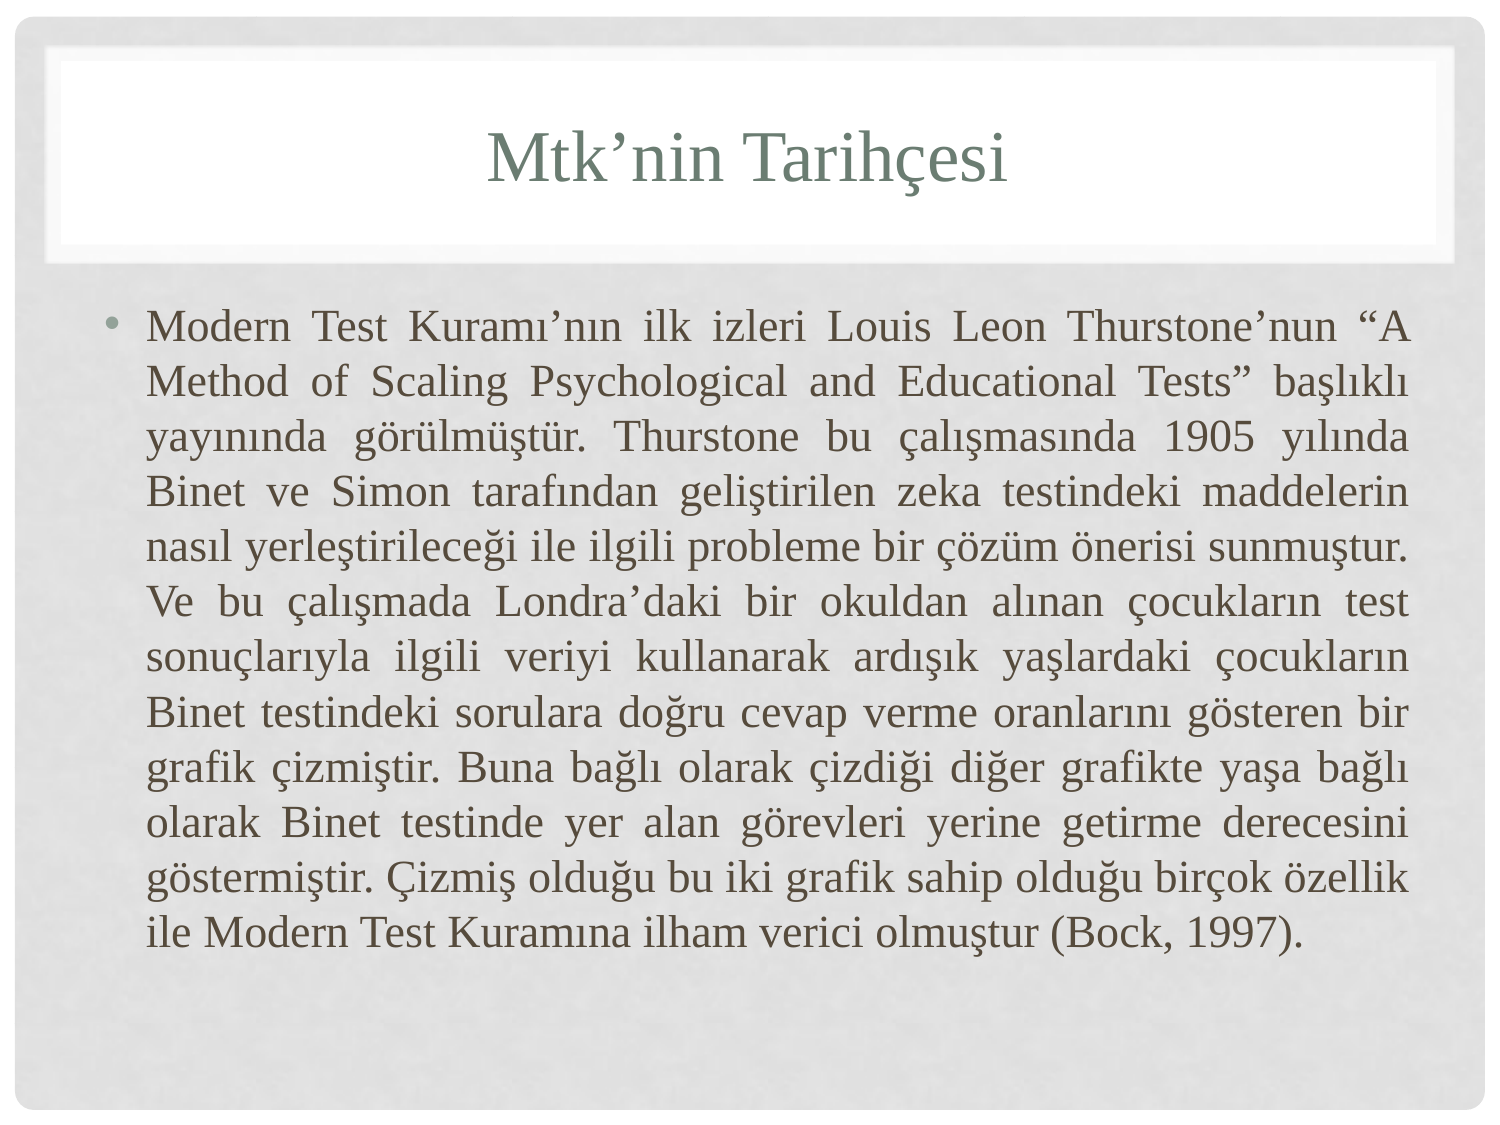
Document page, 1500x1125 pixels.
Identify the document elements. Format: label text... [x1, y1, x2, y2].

title Mtk’nin Tarihçesi [69, 66, 1425, 238]
list Modern Test Kuramı’nın ilk izleri Louis Leon Thurstone’nun “A Method of Scaling Psychological and Educational Tests” başlıklı yayınında görülmüştür. Thurstone bu çalışmasında 1905 yılında Binet ve Simon tarafından geliştirilen zeka testindeki maddelerin nasıl yerleştirileceği ile ilgili probleme bir çözüm önerisi sunmuştur. Ve bu çalışmada Londra’daki bir okuldan alınan çocukların test sonuçlarıyla ilgili veriyi kullanarak ardışık yaşlardaki çocukların Binet testindeki sorulara doğru cevap verme oranlarını gösteren bir grafik çizmiştir. Buna bağlı olarak çizdiği diğer grafikte yaşa bağlı olarak Binet testinde yer alan görevleri yerine getirme derecesini göstermiştir. Çizmiş olduğu bu iki grafik sahip olduğu birçok özellik ile Modern Test Kuramına ilham verici olmuştur (Bock, 1997). [75, 287, 1425, 1005]
